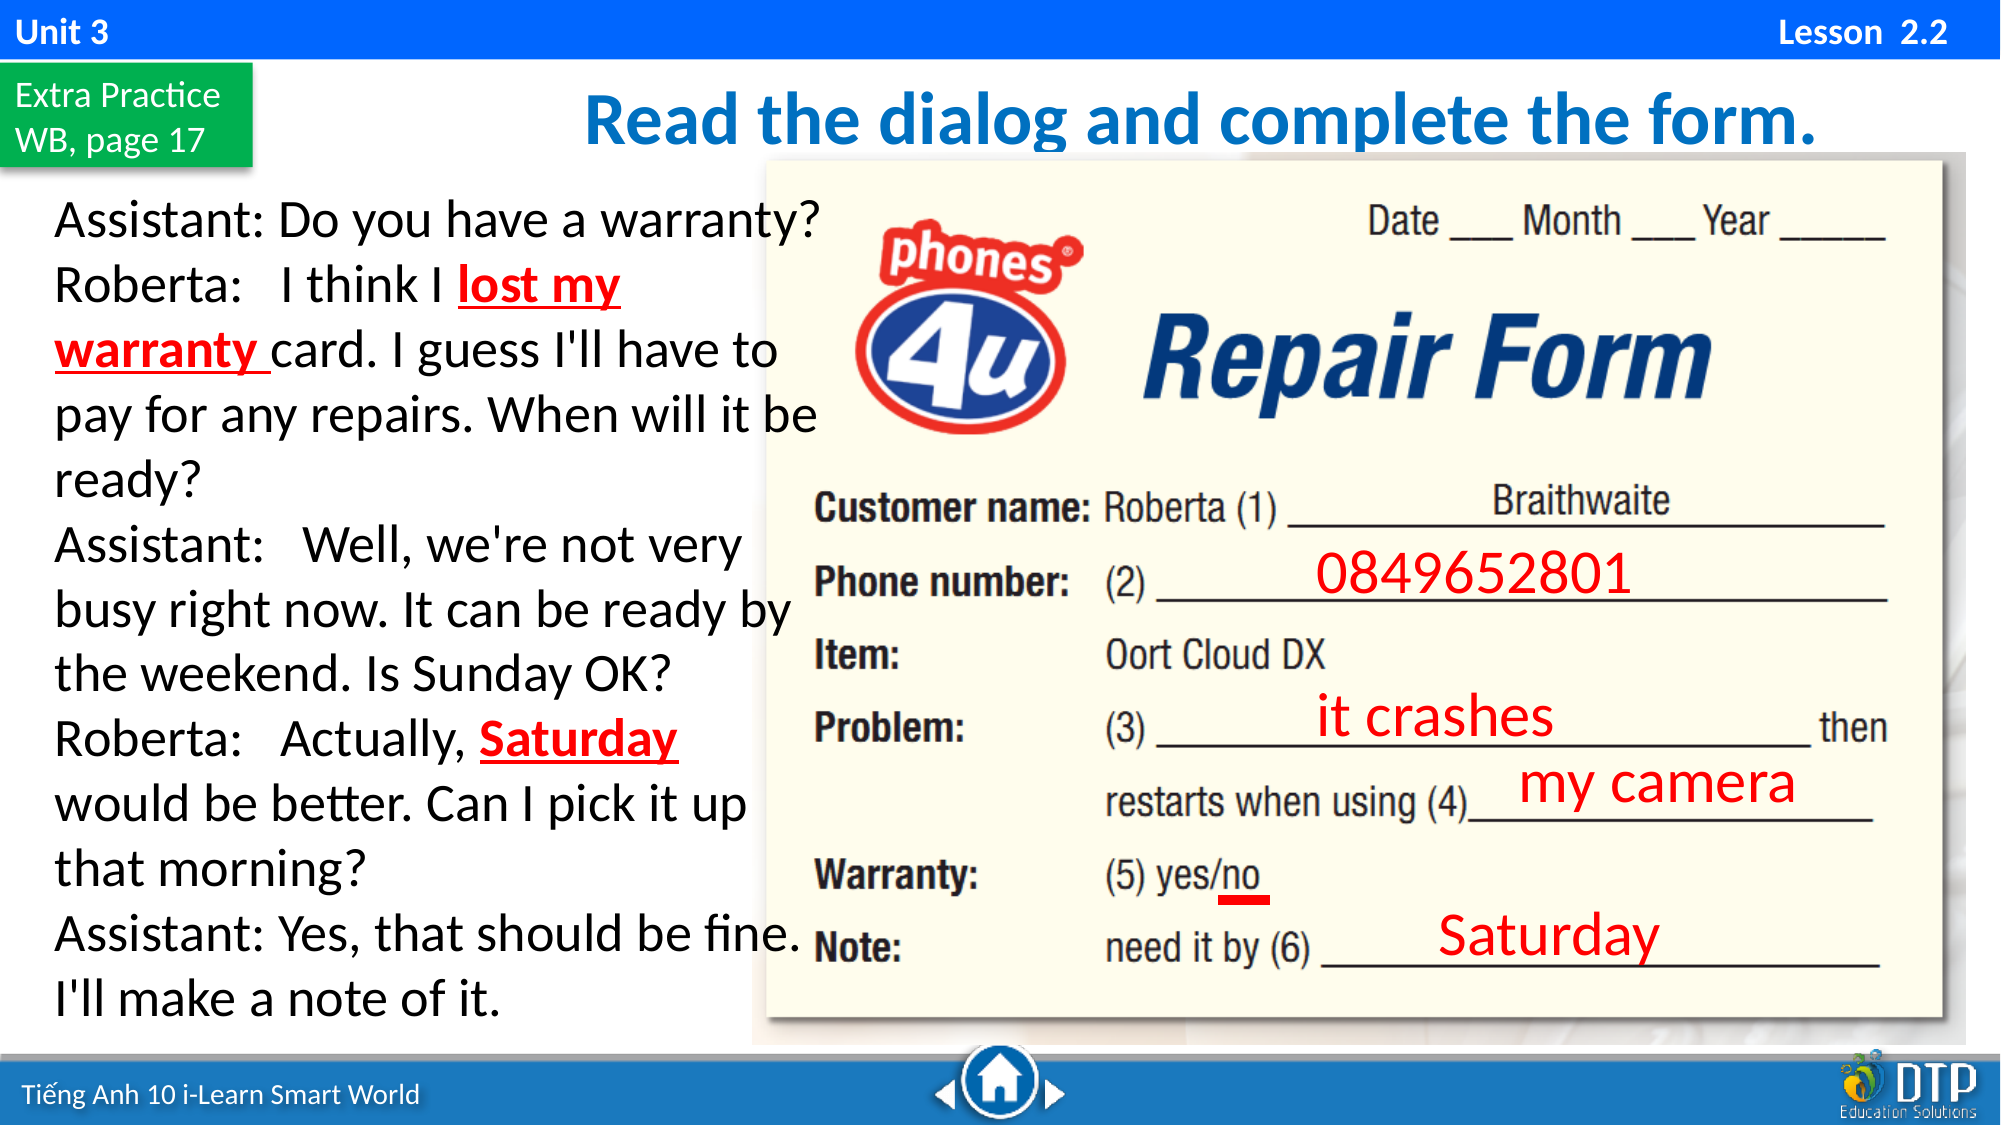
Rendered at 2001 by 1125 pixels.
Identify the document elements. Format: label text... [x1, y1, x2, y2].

picture [0, 0, 2001, 1125]
text_box Assistant: Do you have a warranty? Roberta: I think I lost my warranty card. I guess I'll have to pay for any repairs. When will it be ready? Assistant: Well, we're not very busy right now. It can be ready by the weekend. Is Sunday OK? Roberta: Actually, Saturday would be better. Can I pick it up that morning? Assistant: Yes, that should be fine. I'll make a note of it. [40, 175, 752, 1035]
text_box Extra Practice WB, page 17 [0, 62, 253, 168]
text_box Read the dialog and complete the form. [569, 62, 1980, 167]
text_box Unit 3 Lesson 2.2 [0, 0, 2000, 60]
